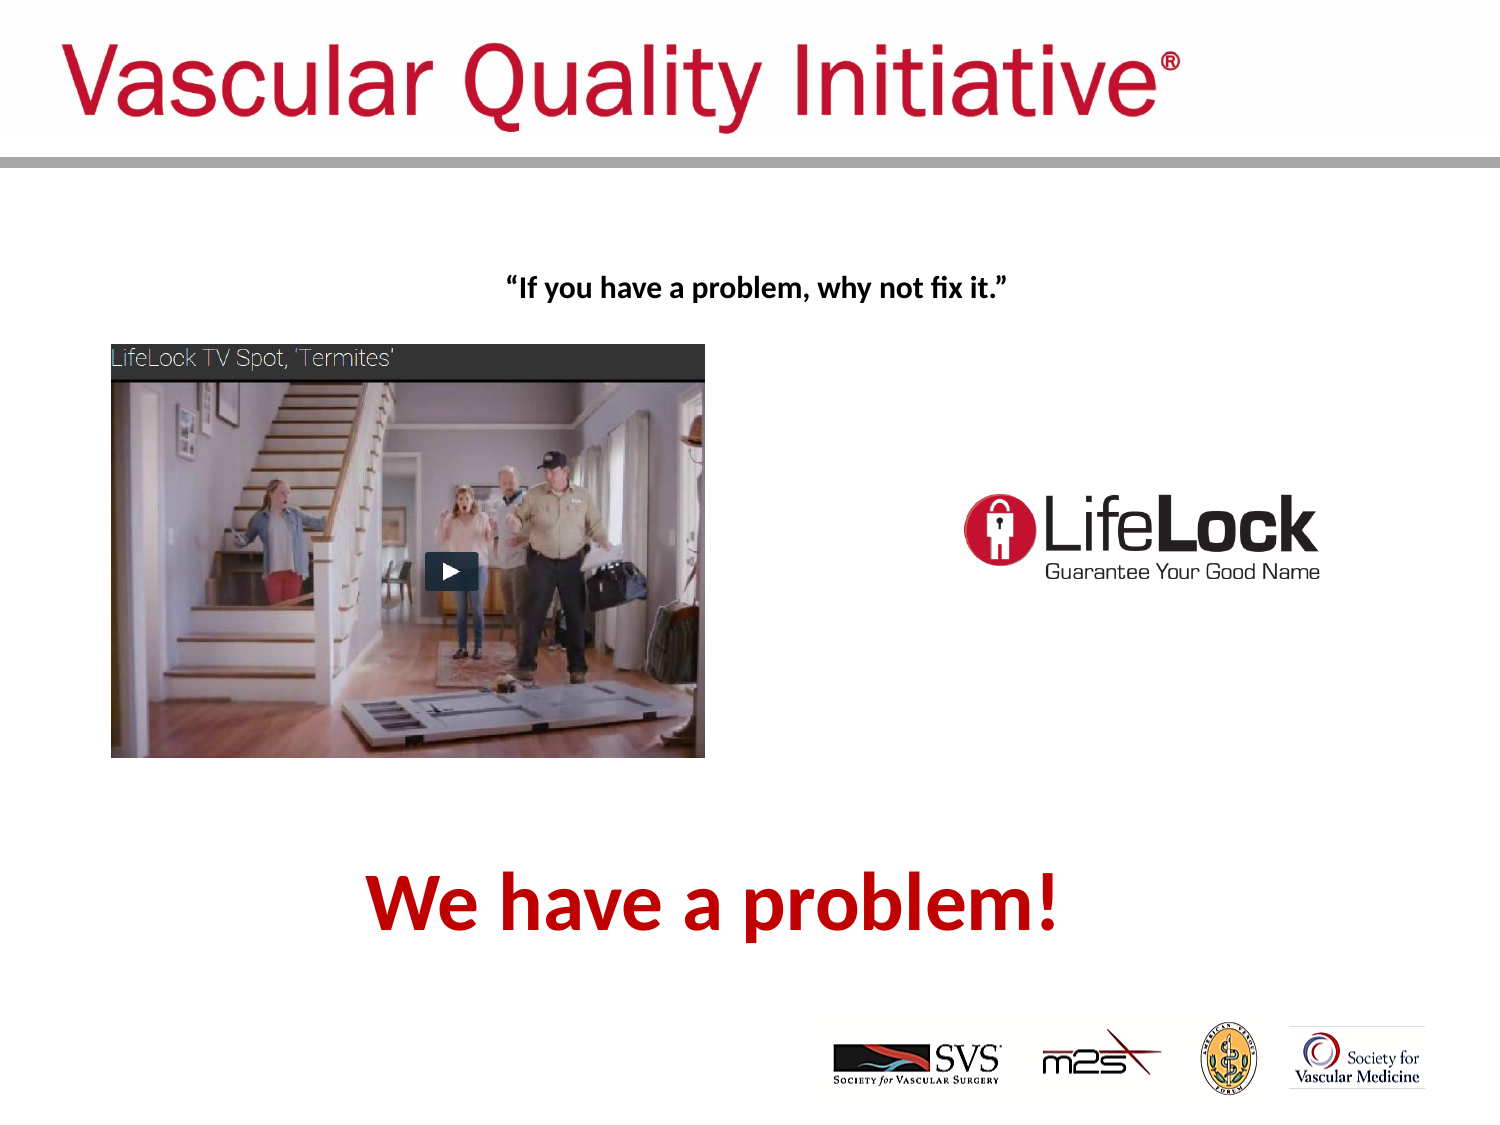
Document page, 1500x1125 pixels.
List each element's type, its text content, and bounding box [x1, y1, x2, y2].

picture [816, 1011, 1425, 1106]
text_box We have a problem! [350, 839, 1078, 955]
picture [0, 0, 1500, 136]
picture [110, 344, 705, 759]
title “If you have a problem, why not fix it.” [82, 259, 1432, 390]
picture [963, 492, 1320, 579]
